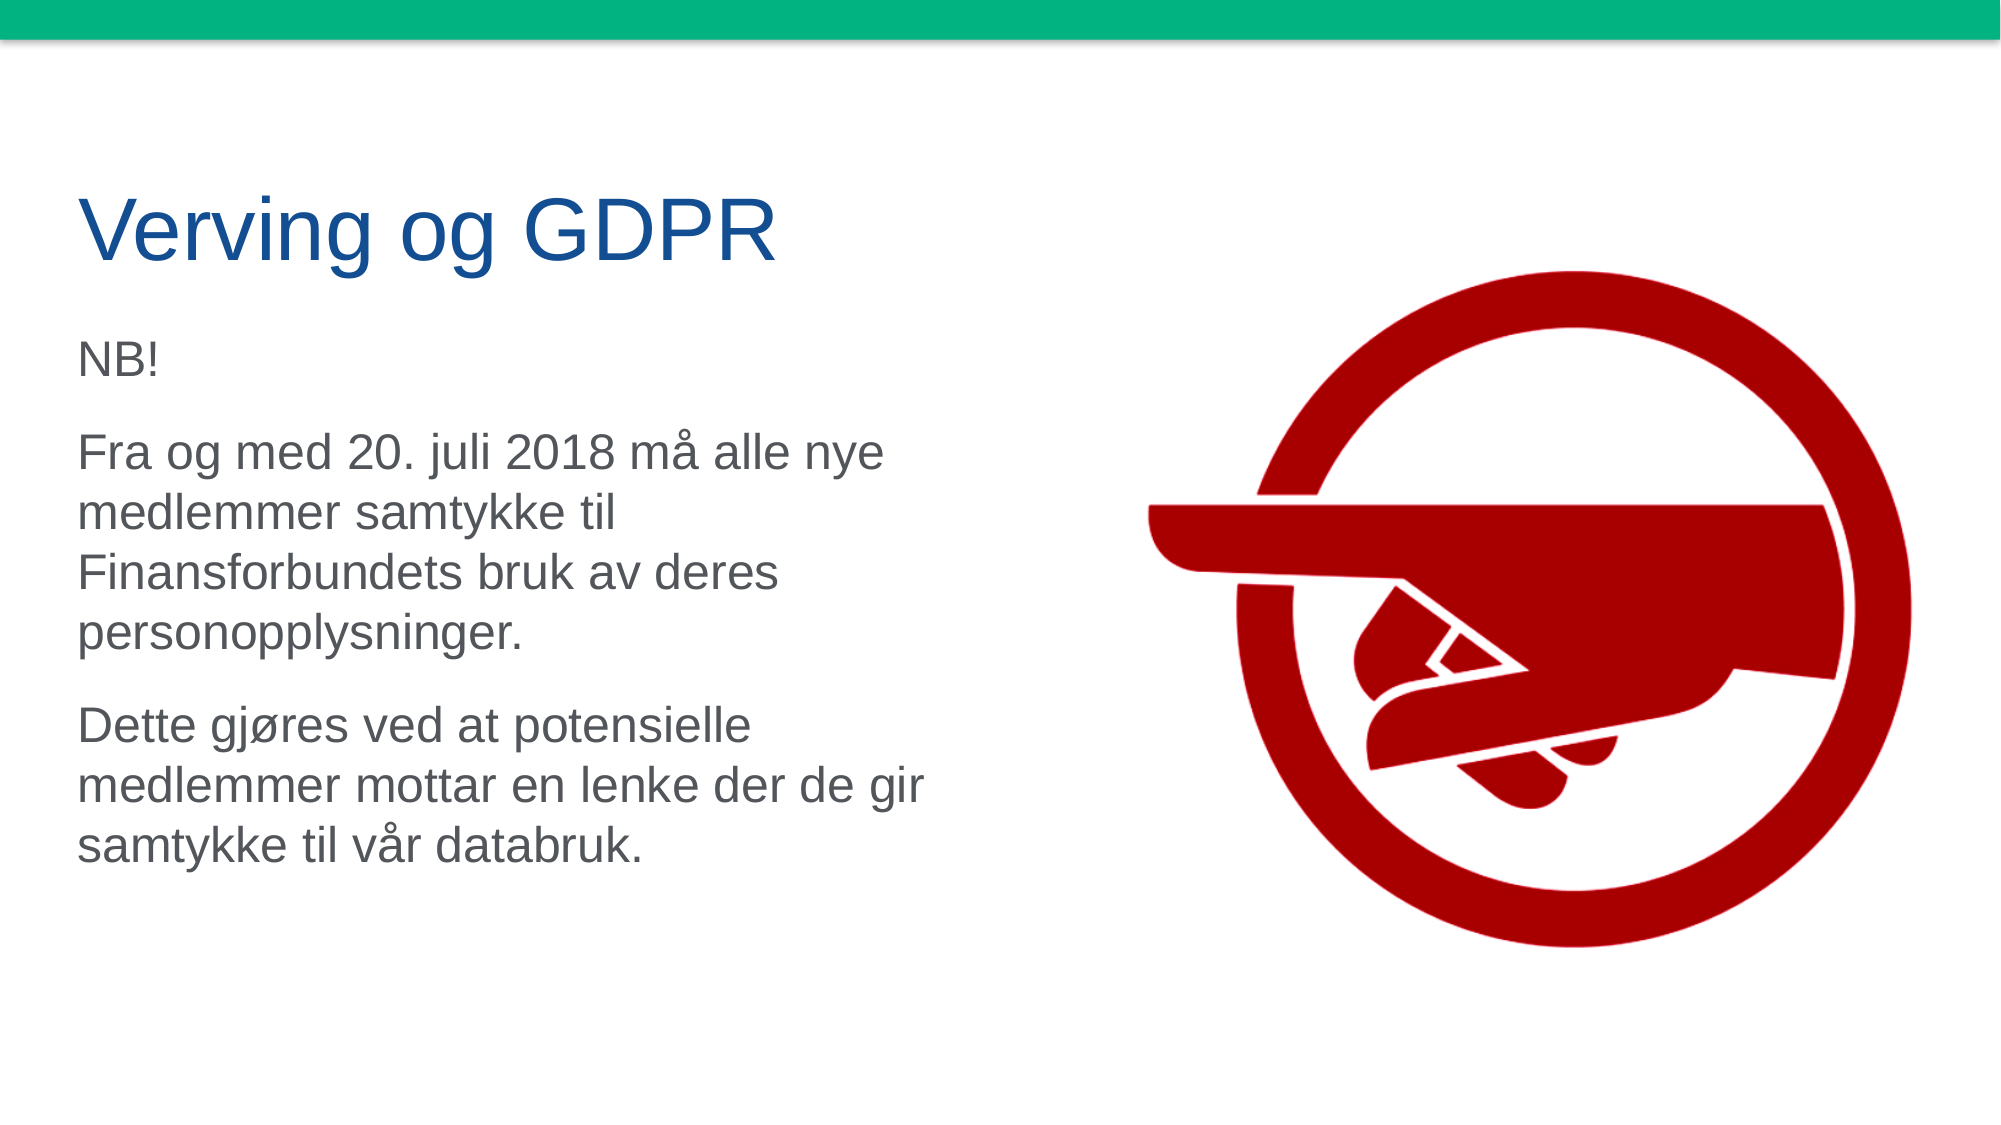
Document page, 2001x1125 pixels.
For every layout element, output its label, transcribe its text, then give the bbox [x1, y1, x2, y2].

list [1132, 249, 1934, 971]
list NB! Fra og med 20. juli 2018 må alle nye medlemmer samtykke til Finansforbundets bruk av deres personopplysninger. Dette gjøres ved at potensielle medlemmer mottar en lenke der de gir samtykke til vår databruk. [62, 318, 968, 1036]
title Verving og GDPR [63, 70, 1913, 286]
